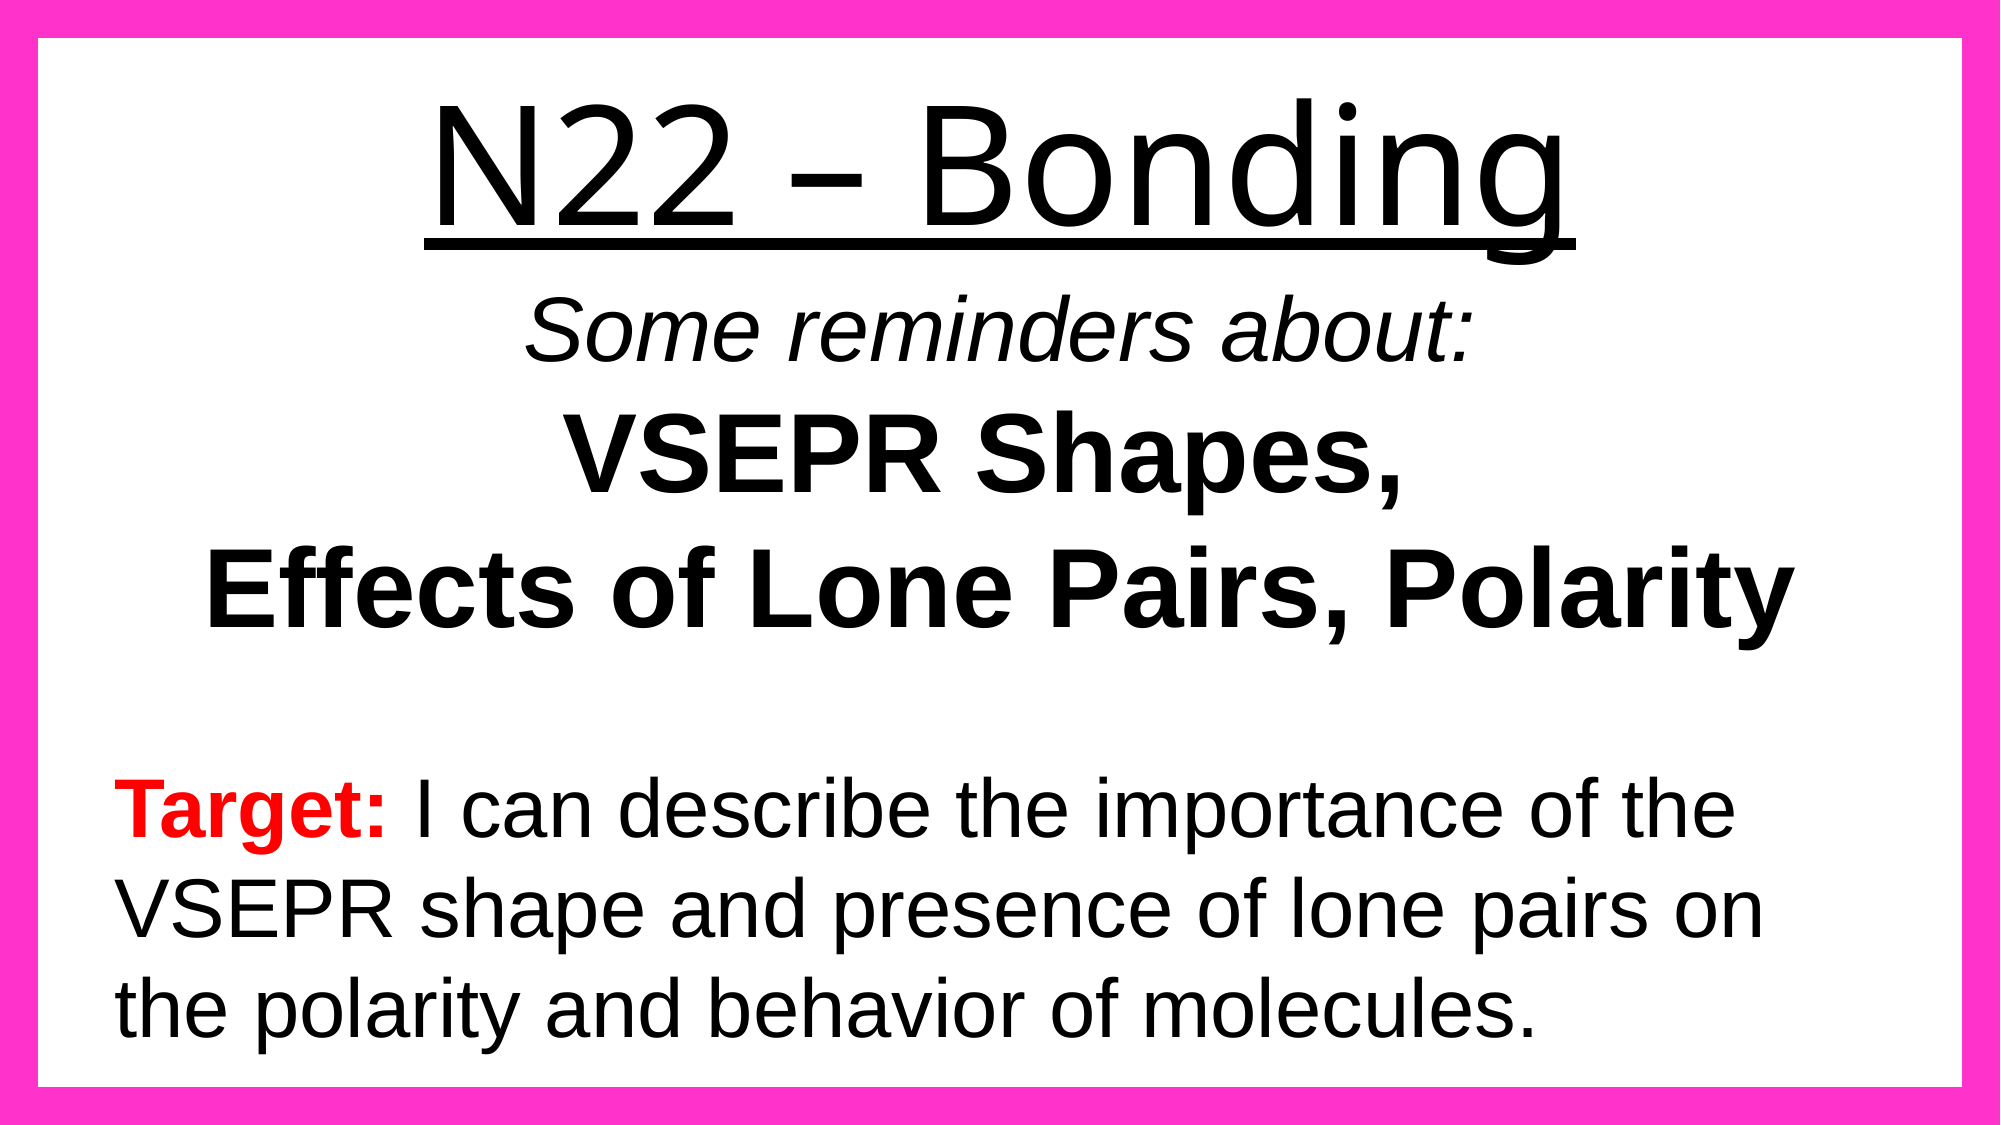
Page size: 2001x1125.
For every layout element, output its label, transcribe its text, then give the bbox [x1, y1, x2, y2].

text_box Target: I can describe the importance of the VSEPR shape and presence of lone pairs on the polarity and behavior of molecules. [99, 746, 1900, 1062]
text_box Some reminders about: VSEPR Shapes, Effects of Lone Pairs, Polarity [99, 262, 1900, 658]
text_box [0, 0, 2000, 1125]
title N22 – Bonding [279, 38, 1721, 262]
